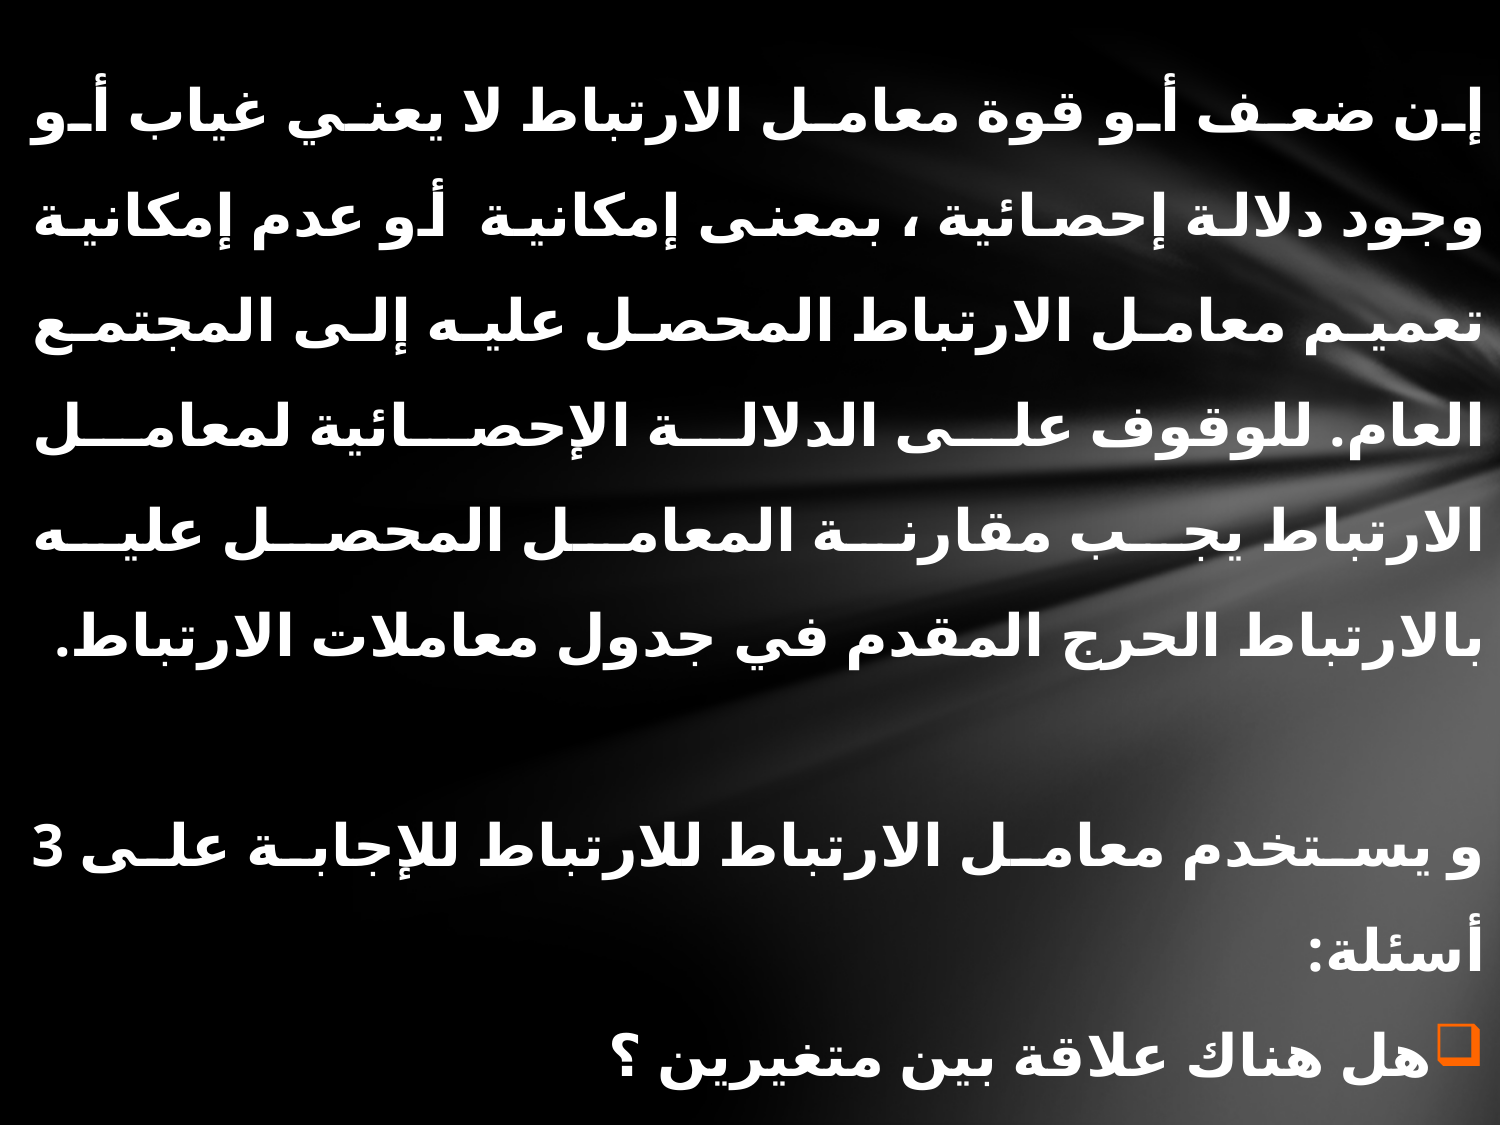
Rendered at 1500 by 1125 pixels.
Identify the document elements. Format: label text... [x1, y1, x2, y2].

text_box إن ضعف أو قوة معامل الارتباط لا يعني غياب أو وجود دلالة إحصائية ، بمعنى إمكانية أو عدم إمكانية تعميم معامل الارتباط المحصل عليه إلى المجتمع العام. للوقوف على الدلالة الإحصائية لمعامل الارتباط يجب مقارنة المعامل المحصل عليه بالارتباط الحرج المقدم في جدول معاملات الارتباط. و يستخدم معامل الارتباط للارتباط للإجابة على 3 أسئلة: هل هناك علاقة بين متغيرين ؟ ما هو اتجاه هذا الارتباط ؟ ما هي قوة و دلالة هذا الارتباط؟ [17, 30, 1500, 1125]
